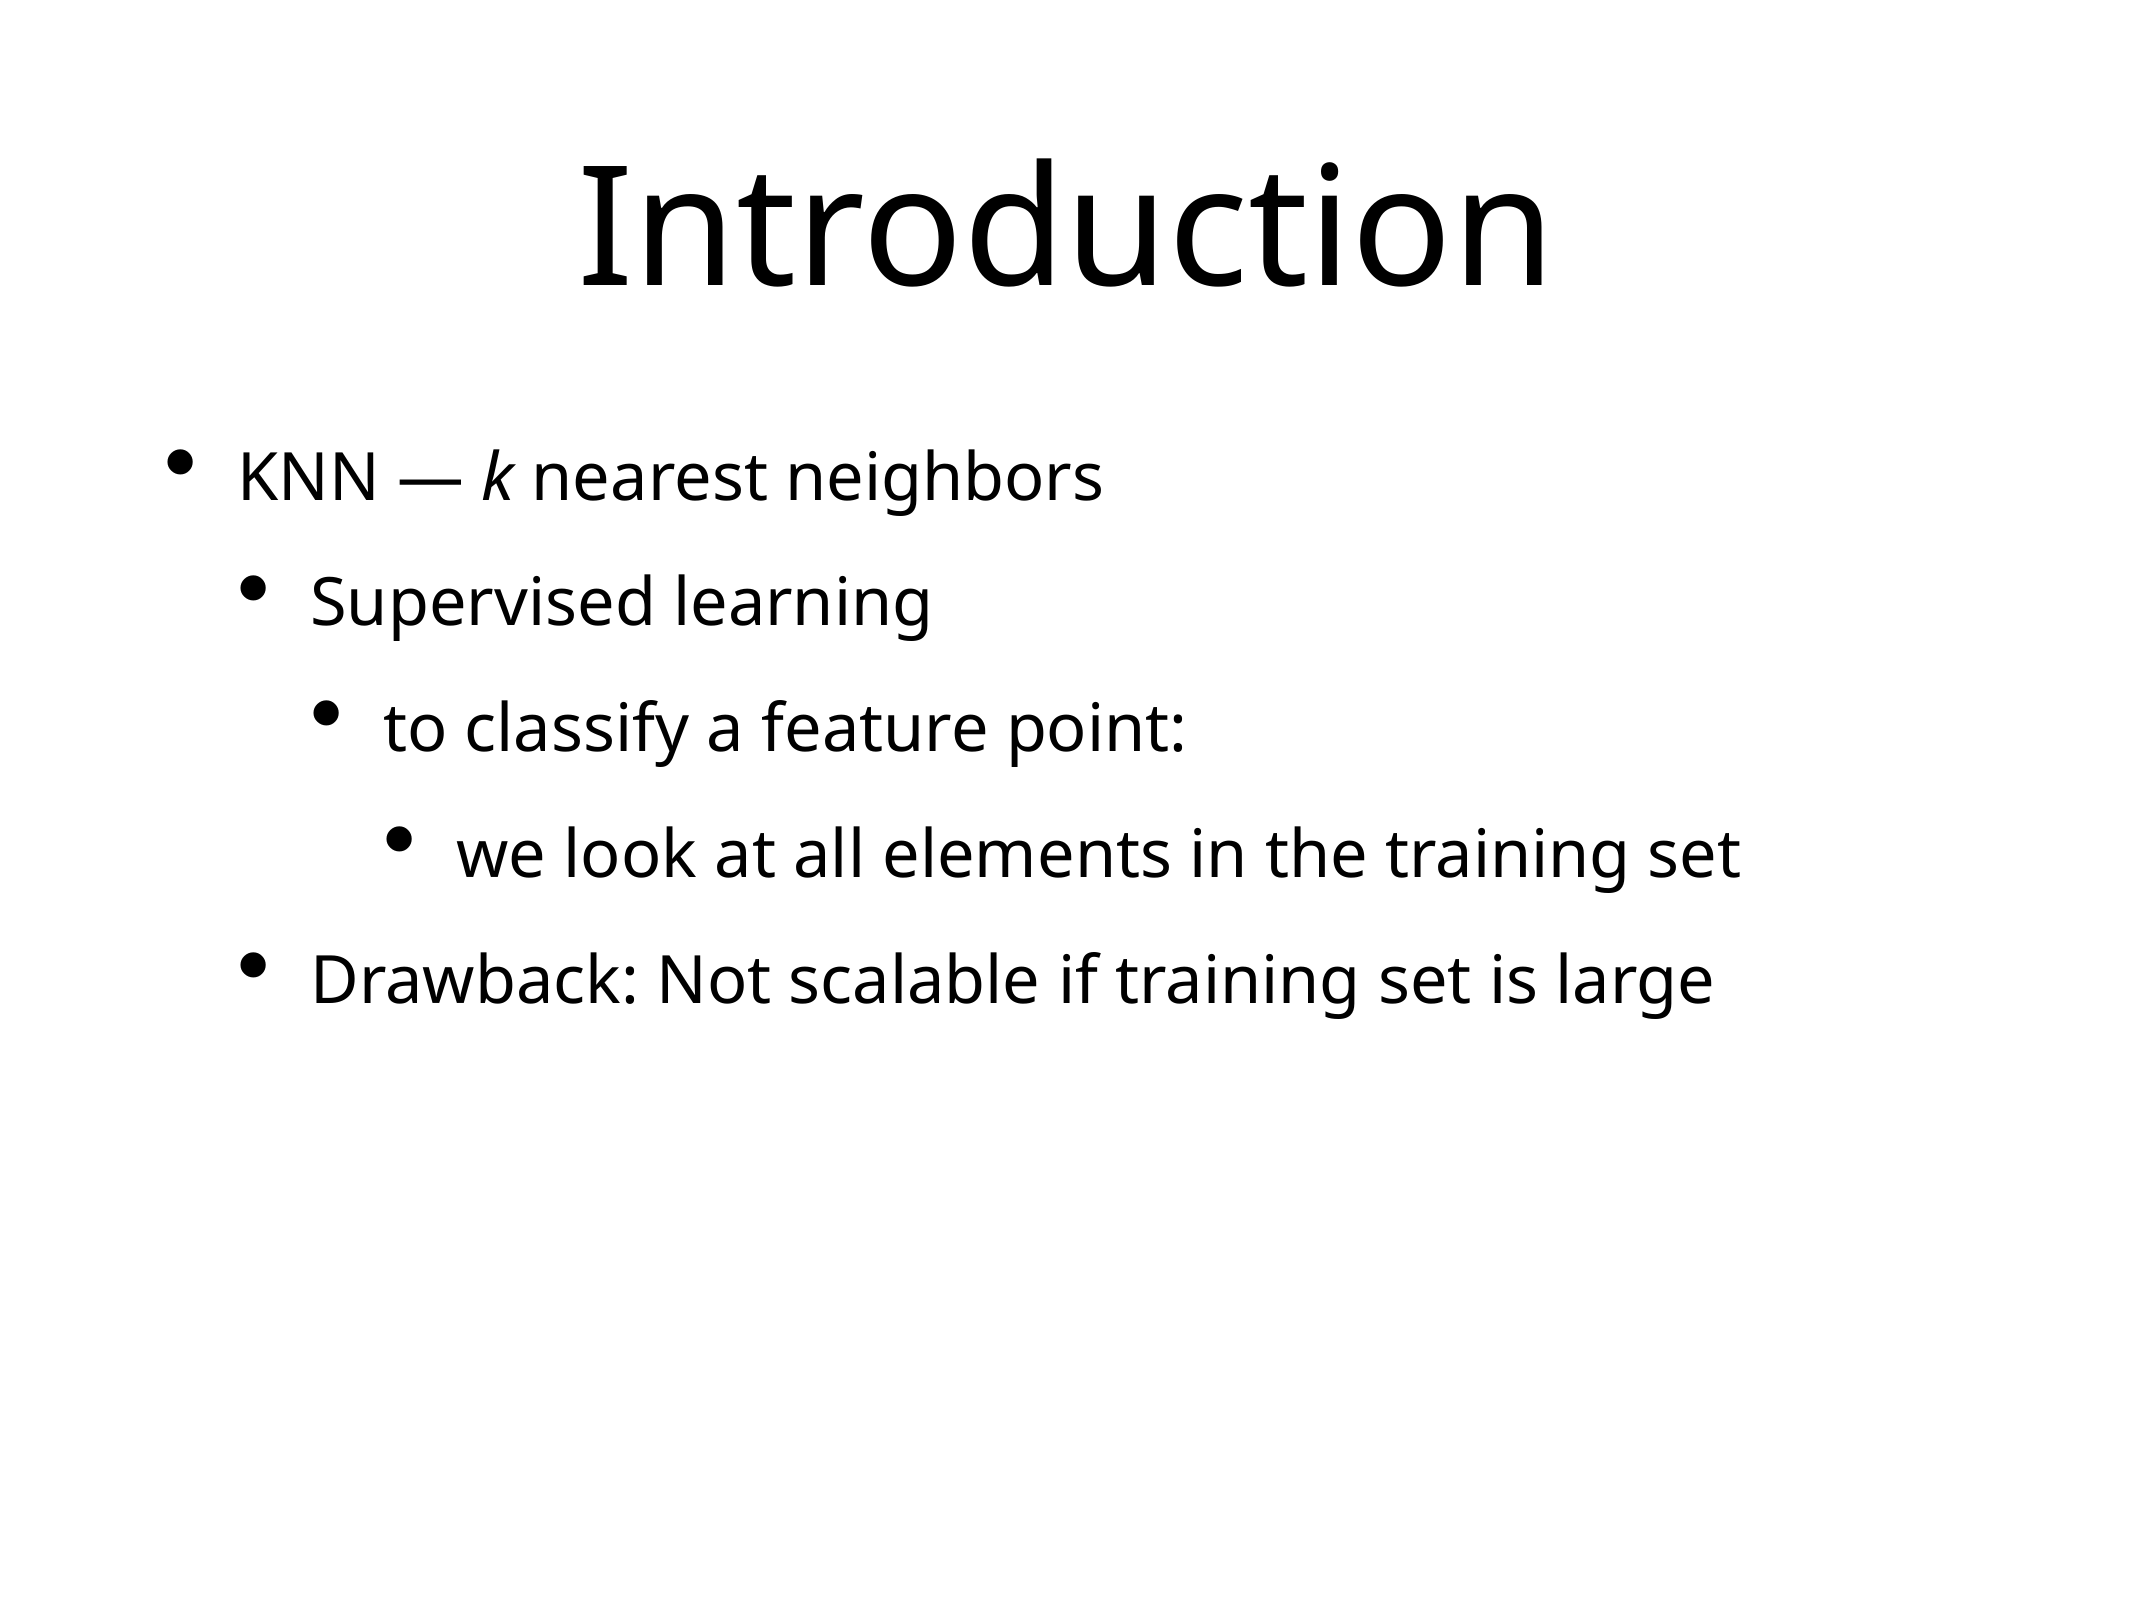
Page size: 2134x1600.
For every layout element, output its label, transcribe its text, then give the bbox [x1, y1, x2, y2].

list KNN — k nearest neighbors Supervised learning to classify a feature point: we look at all elements in the training set Drawback: Not scalable if training set is large [155, 424, 1978, 1457]
title Introduction [155, 41, 1978, 397]
